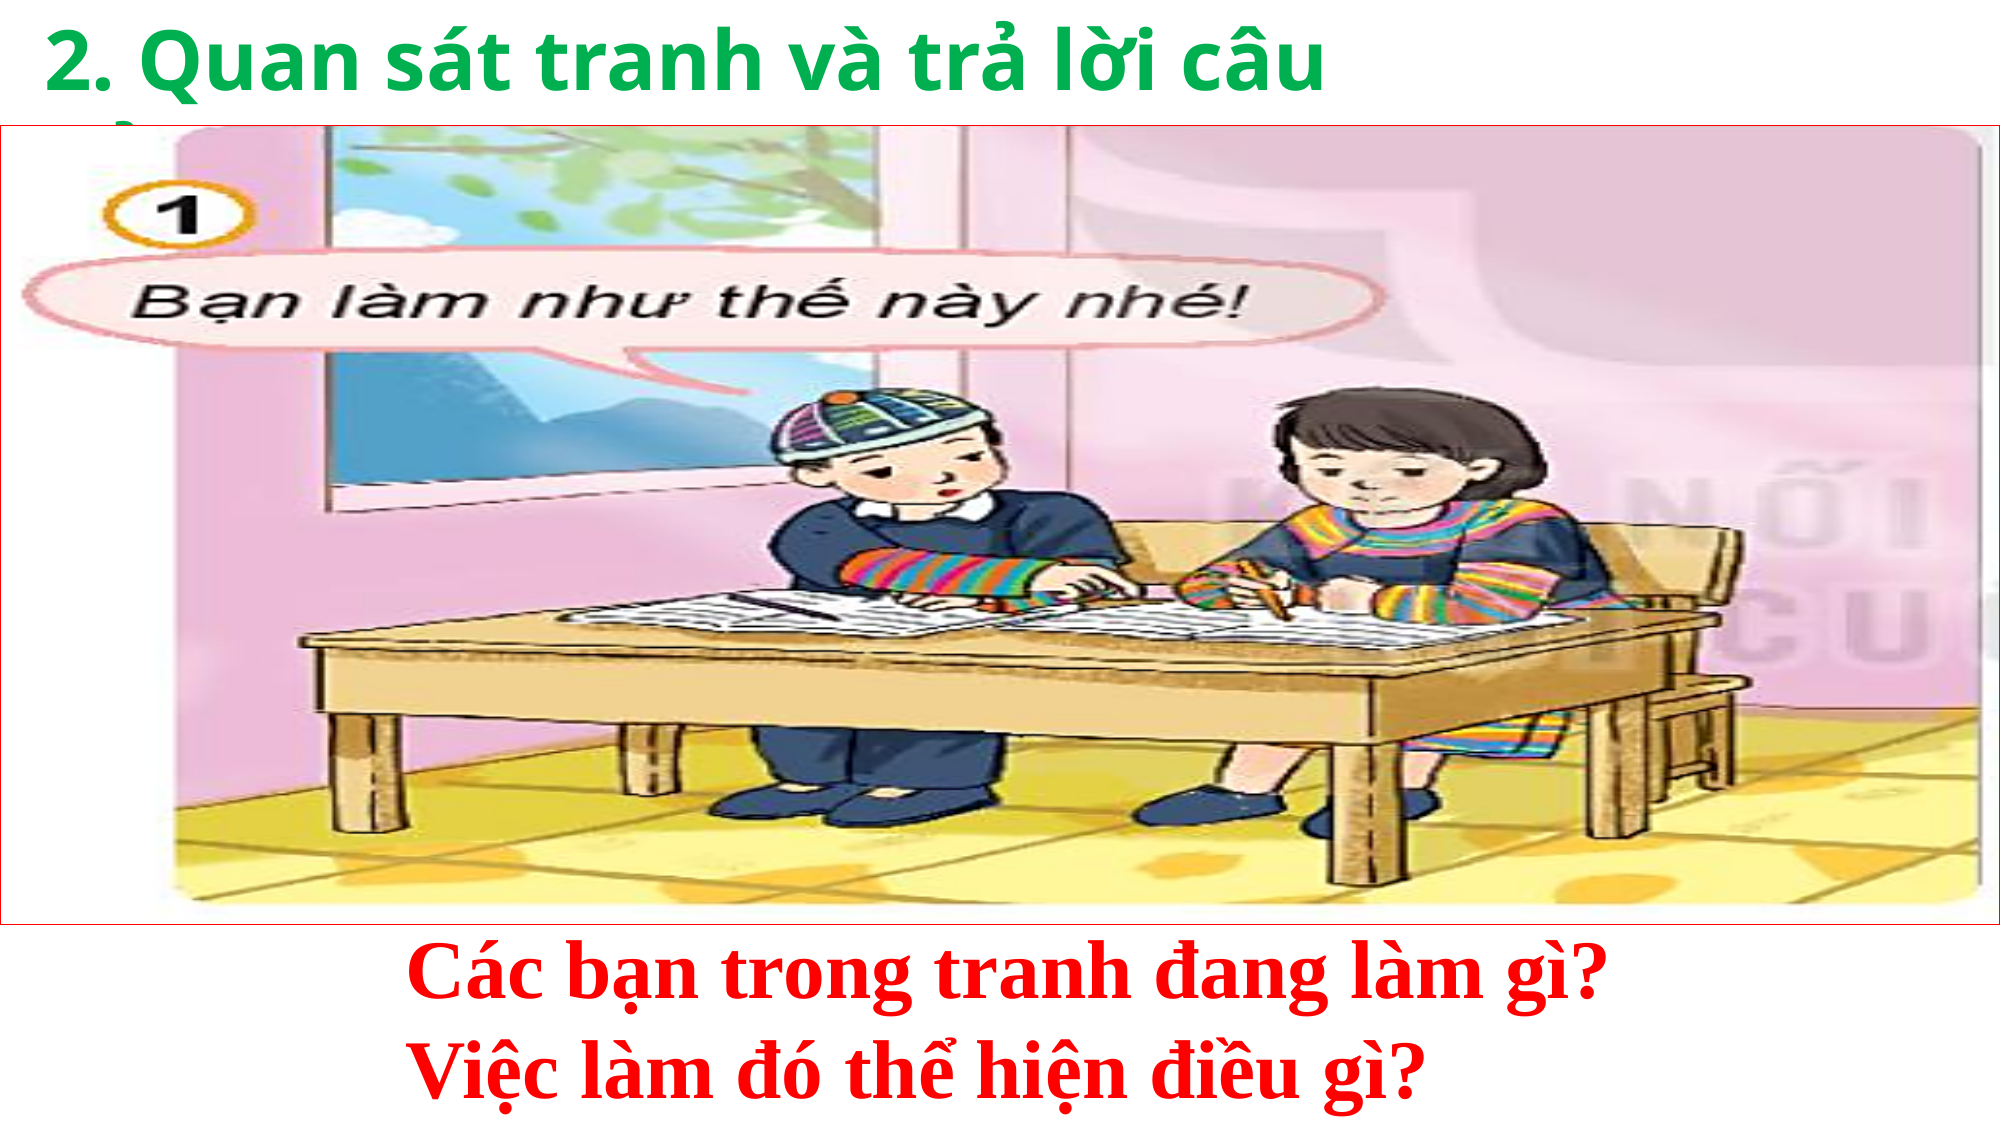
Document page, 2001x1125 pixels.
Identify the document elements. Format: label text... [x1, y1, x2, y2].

text_box Các bạn trong tranh đang làm gì? Việc làm đó thể hiện điều gì? [391, 926, 1719, 1123]
text_box 2. Quan sát tranh và trả lời câu hỏi: [29, 0, 1363, 124]
picture [0, 124, 2000, 926]
